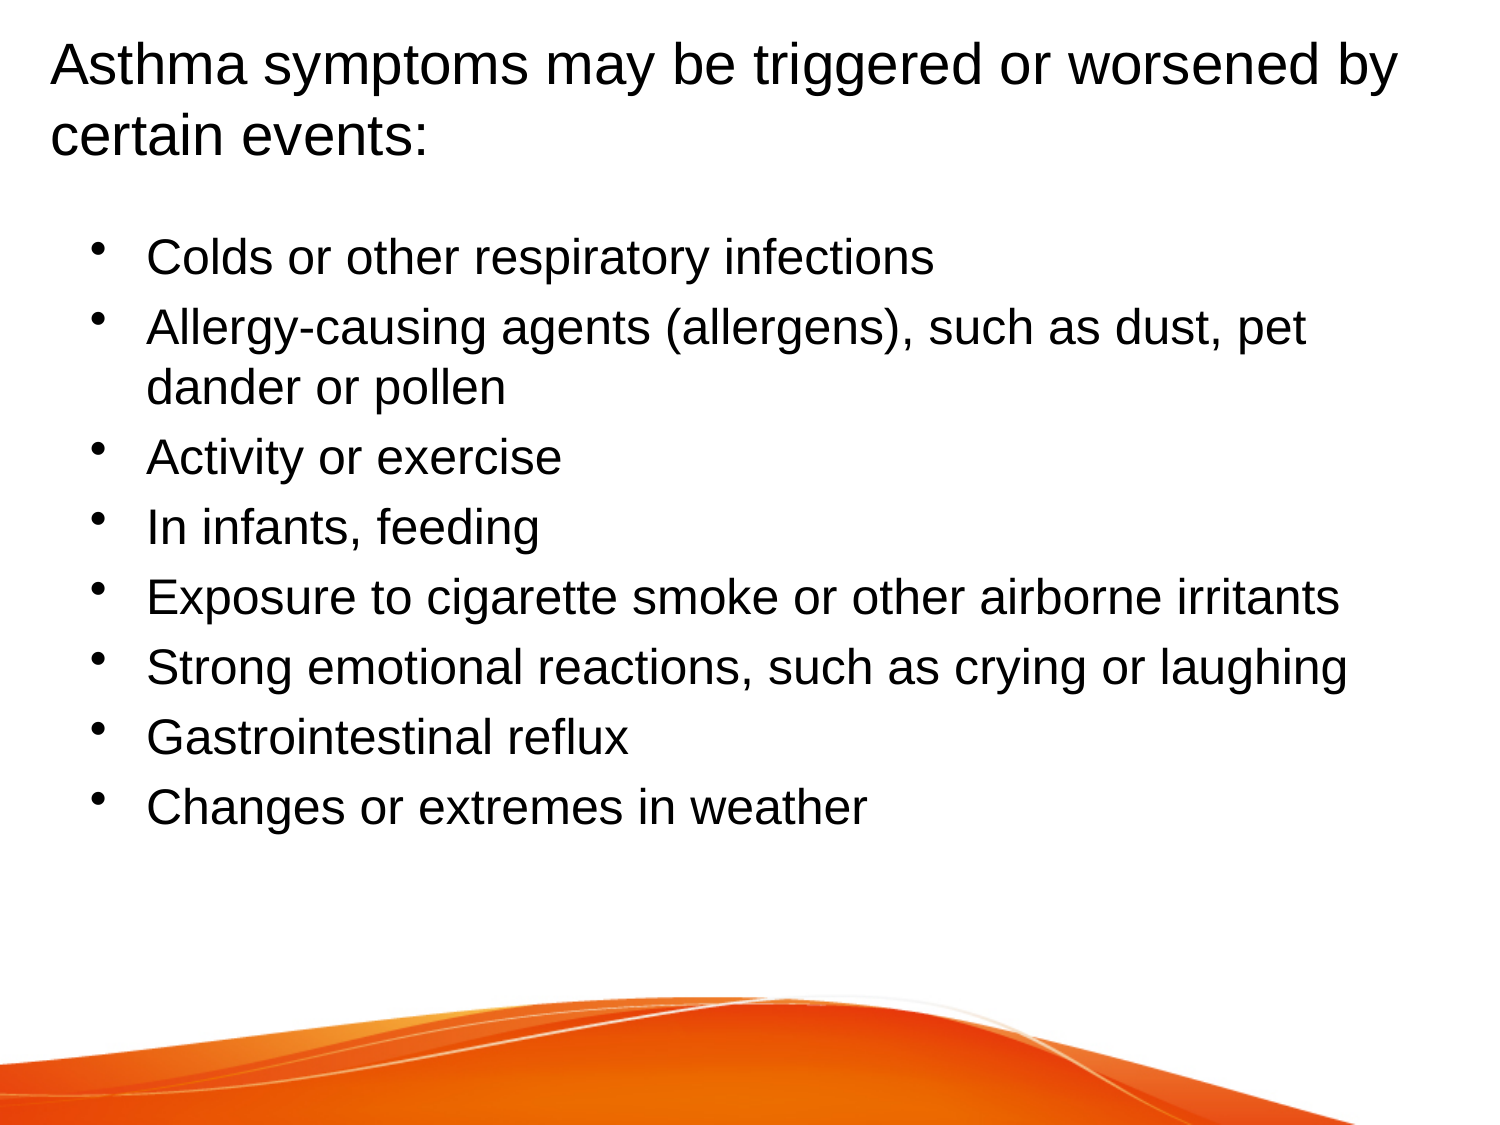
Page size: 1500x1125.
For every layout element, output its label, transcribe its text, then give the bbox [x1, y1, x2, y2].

list Colds or other respiratory infections Allergy-causing agents (allergens), such as dust, pet dander or pollen Activity or exercise In infants, feeding Exposure to cigarette smoke or other airborne irritants Strong emotional reactions, such as crying or laughing Gastrointestinal reflux Changes or extremes in weather [74, 146, 1426, 1006]
picture [0, 0, 1500, 1125]
title Asthma symptoms may be triggered or worsened by certain events: [34, 30, 1470, 163]
slide_number [1074, 1024, 1425, 1103]
